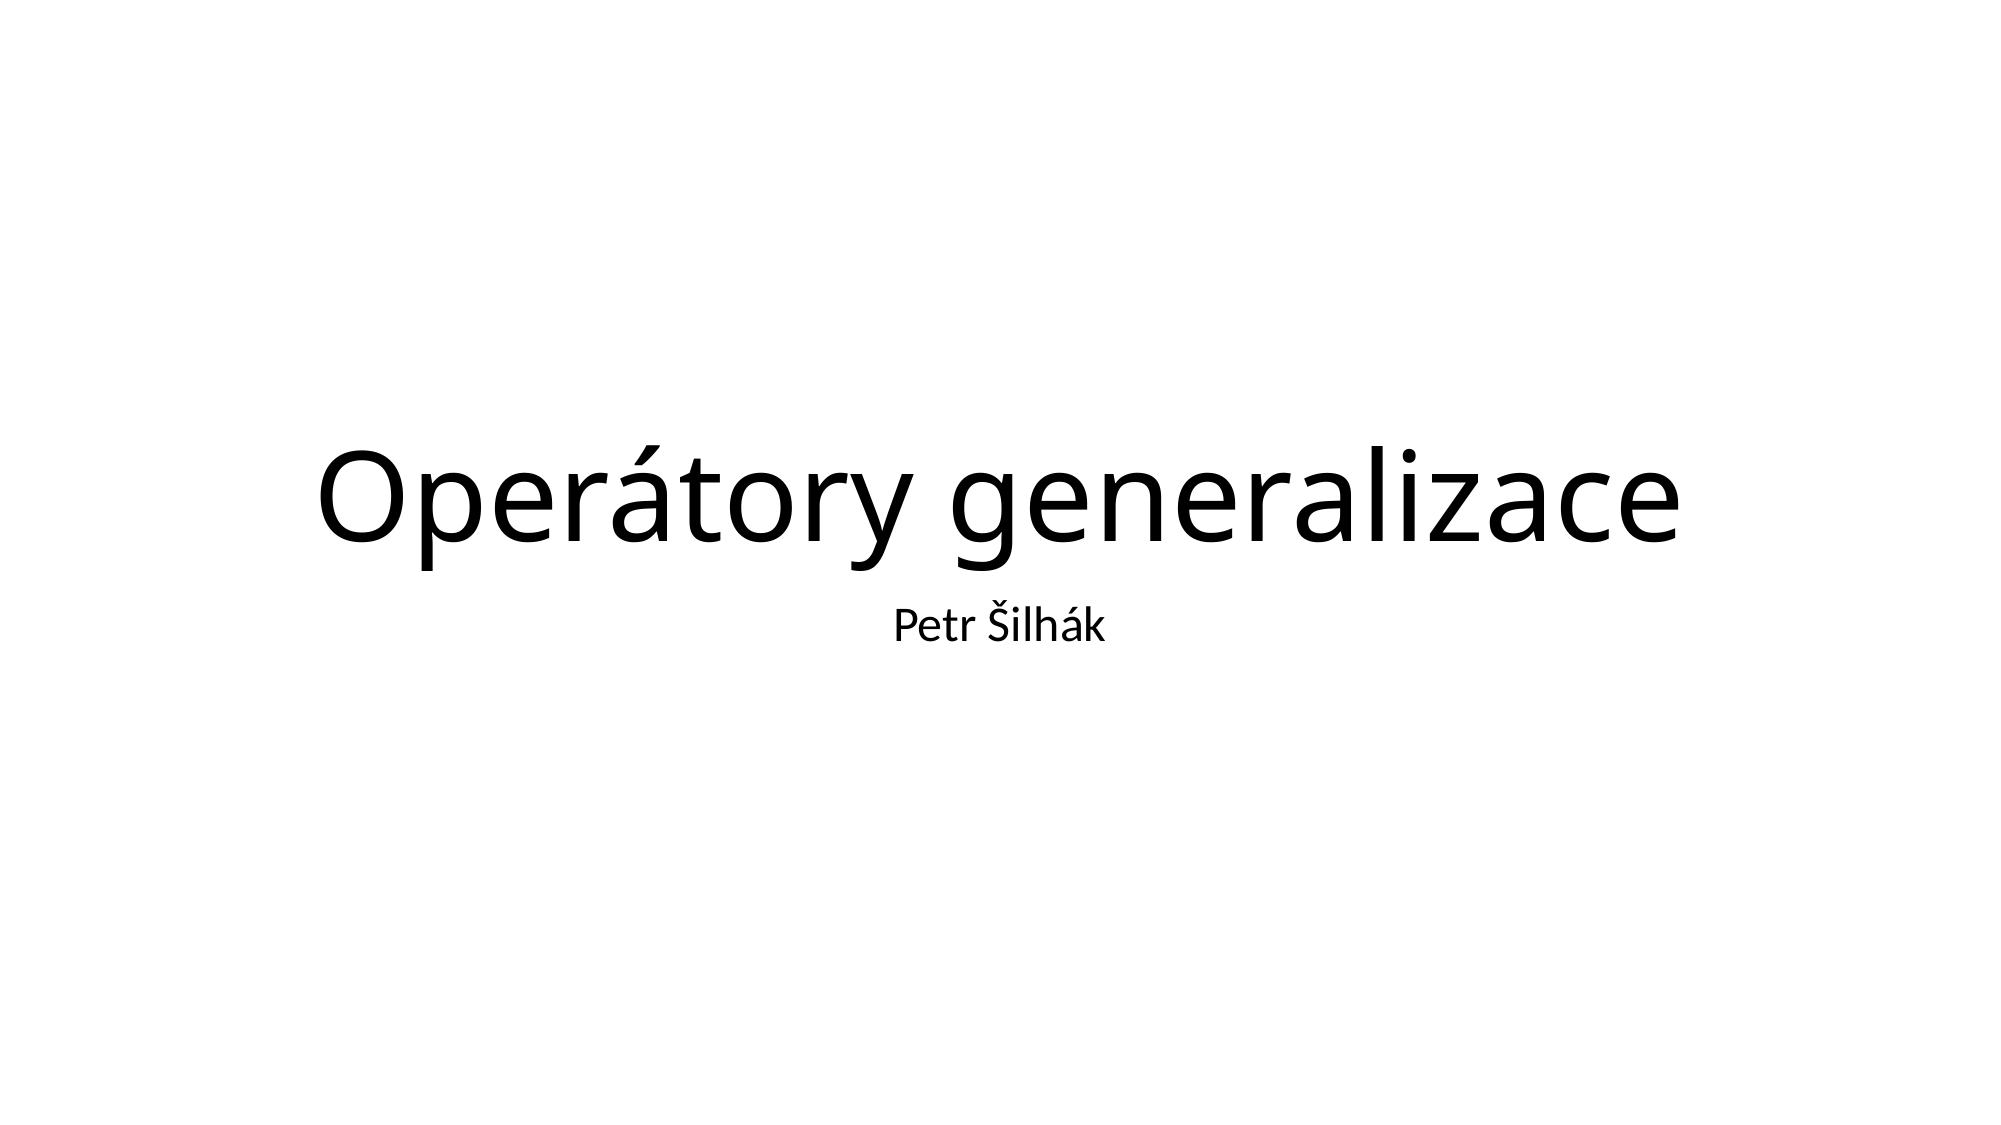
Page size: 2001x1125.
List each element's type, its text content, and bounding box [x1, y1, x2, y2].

title Operátory generalizace [249, 184, 1750, 576]
subtitle Petr Šilhák [249, 590, 1750, 863]
